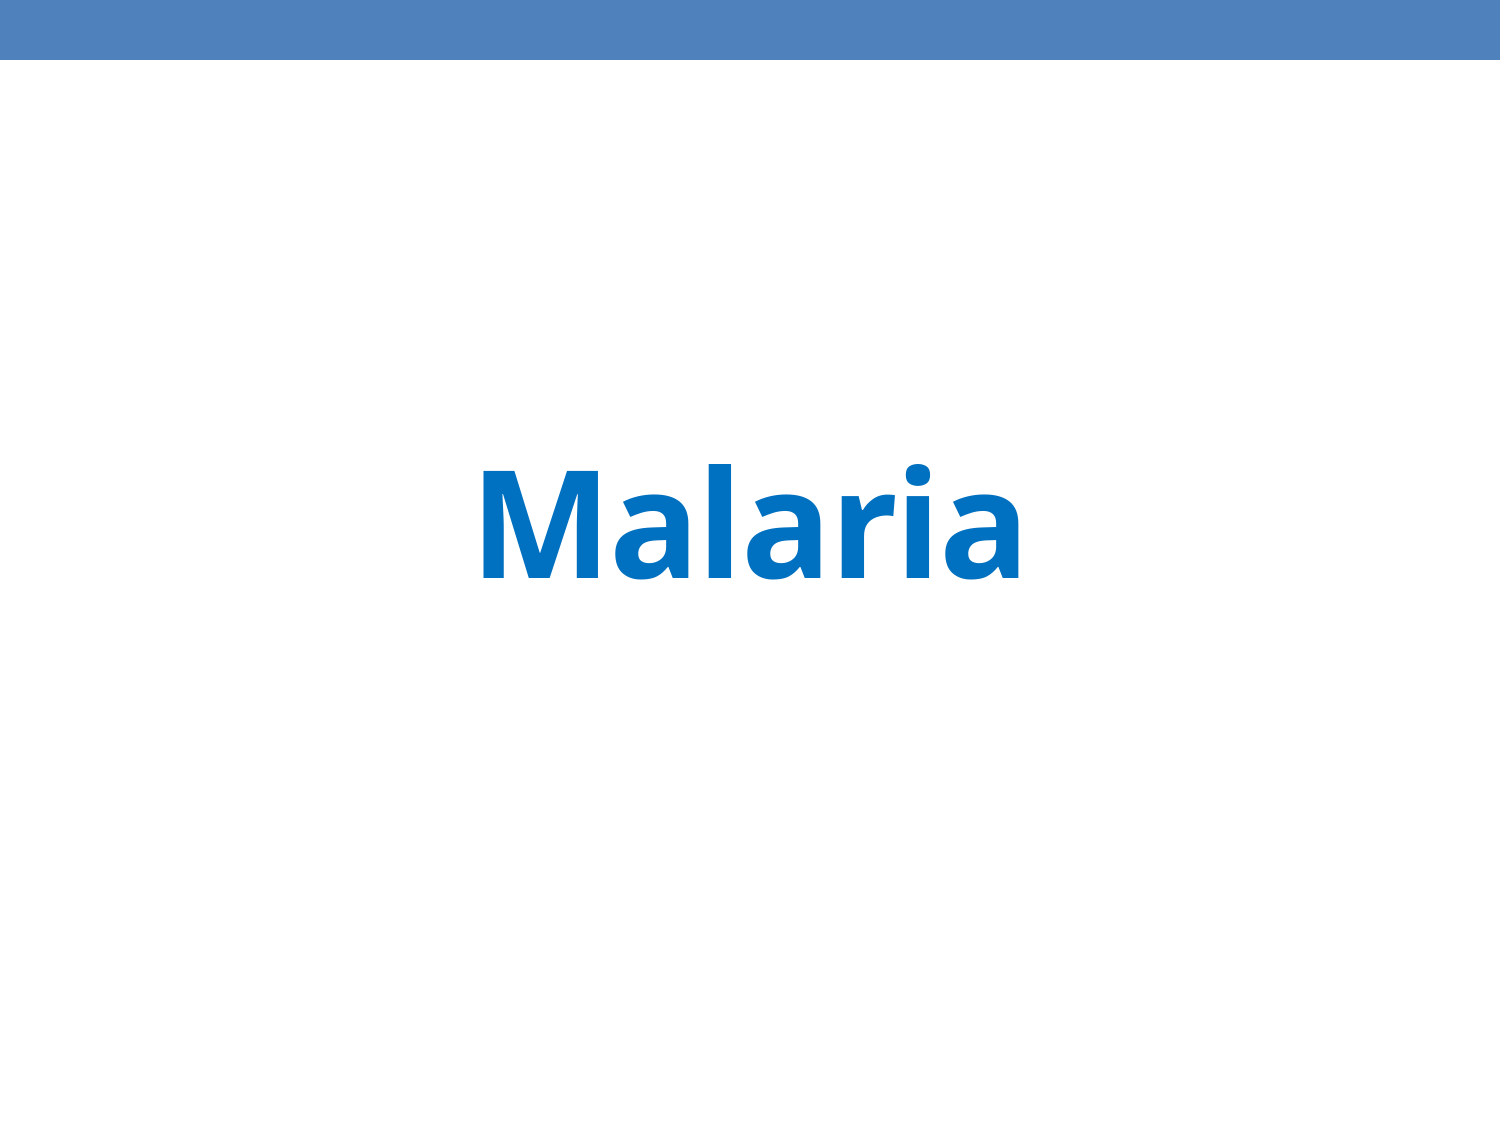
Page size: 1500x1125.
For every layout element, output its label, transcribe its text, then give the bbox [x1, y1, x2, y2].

title Malaria [75, 62, 1425, 975]
